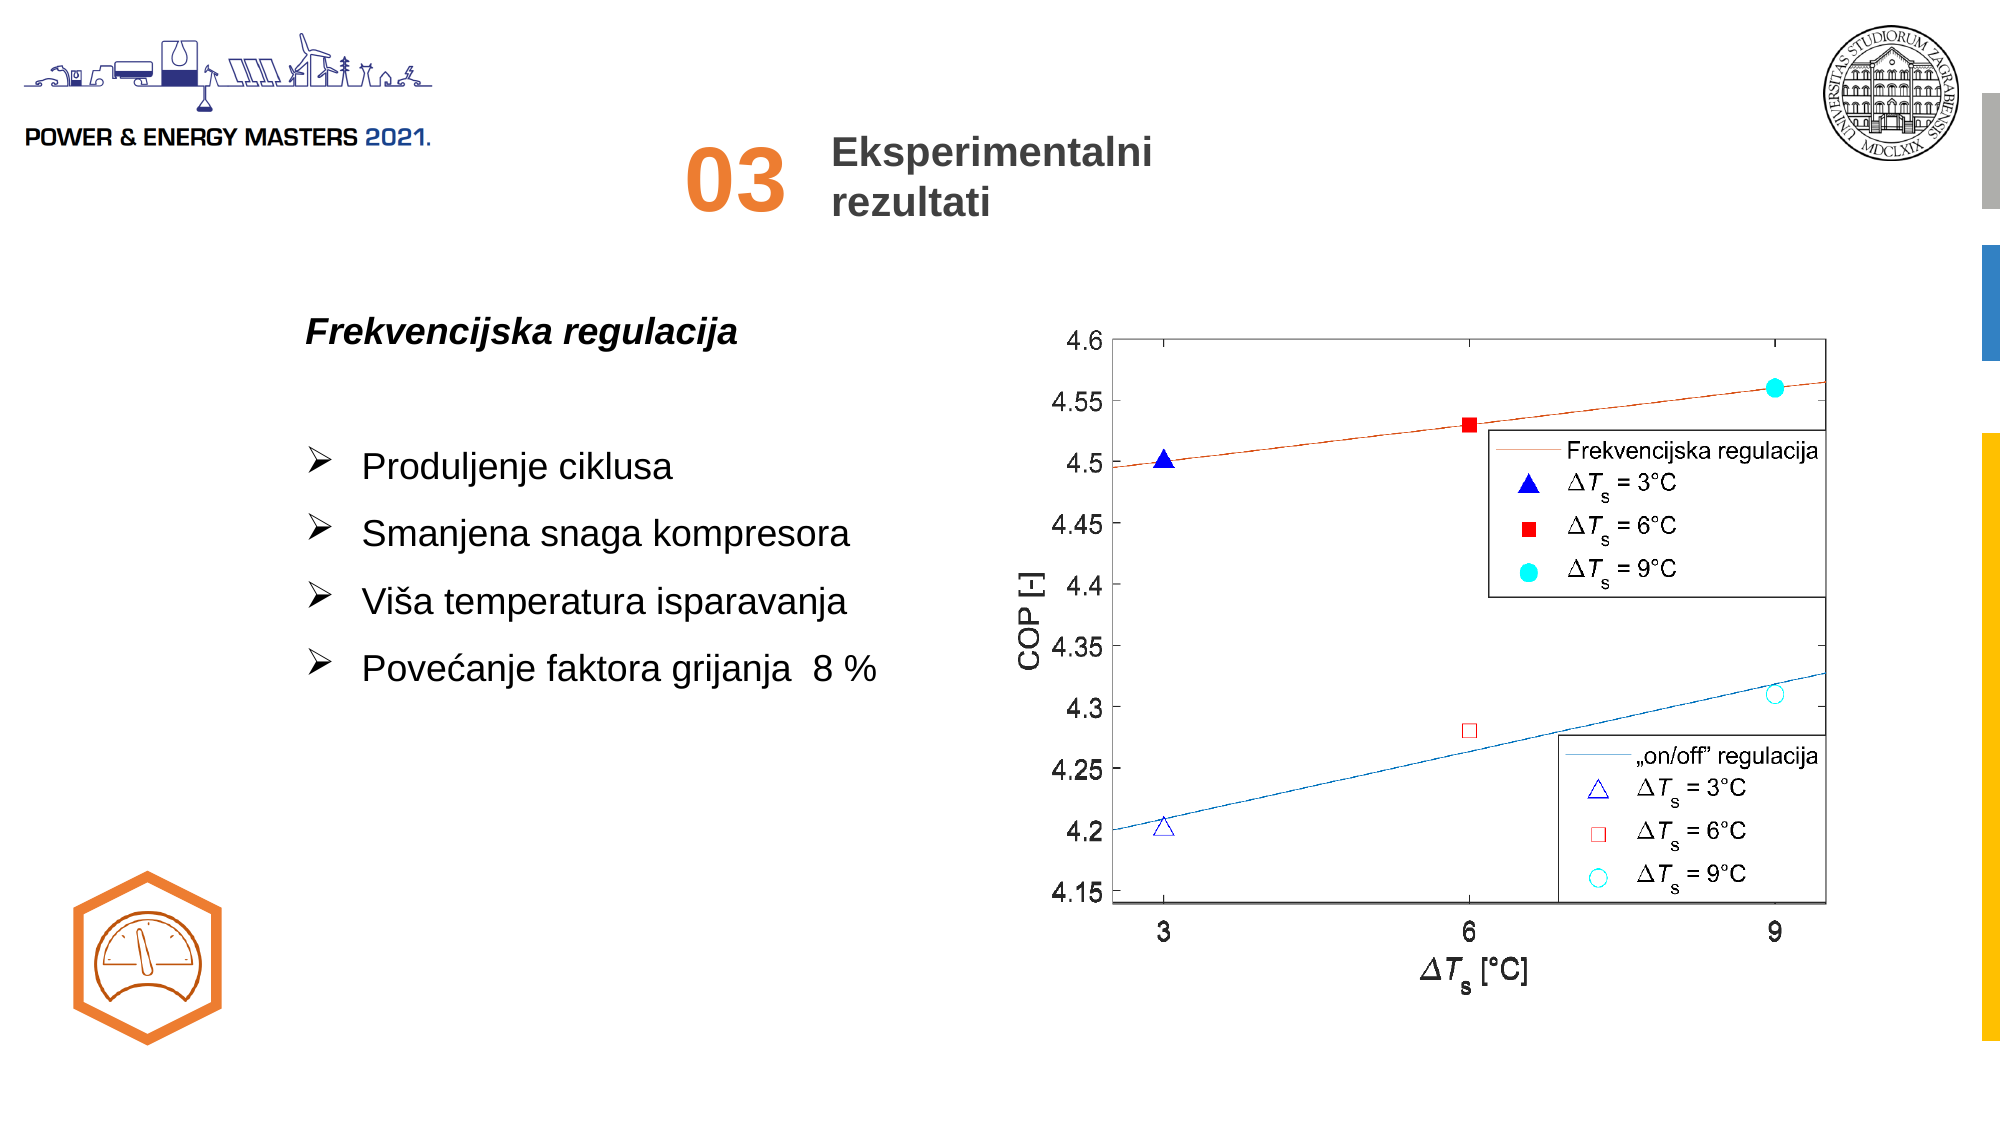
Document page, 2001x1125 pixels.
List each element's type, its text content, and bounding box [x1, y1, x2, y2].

text_box Frekvencijska regulacija Produljenje ciklusa Smanjena snaga kompresora Viša temperatura isparavanja Povećanje faktora grijanja 8 % [290, 276, 1012, 887]
picture [19, 31, 438, 150]
text_box [1982, 245, 2000, 361]
text_box 03 [654, 112, 818, 237]
picture [1823, 25, 1959, 161]
text_box [137, 1036, 158, 1041]
picture [993, 285, 1918, 1000]
text_box Eksperimentalni rezultati [816, 117, 1191, 232]
text_box [1982, 433, 2000, 1041]
text_box [1982, 93, 2000, 209]
picture [67, 876, 228, 1036]
